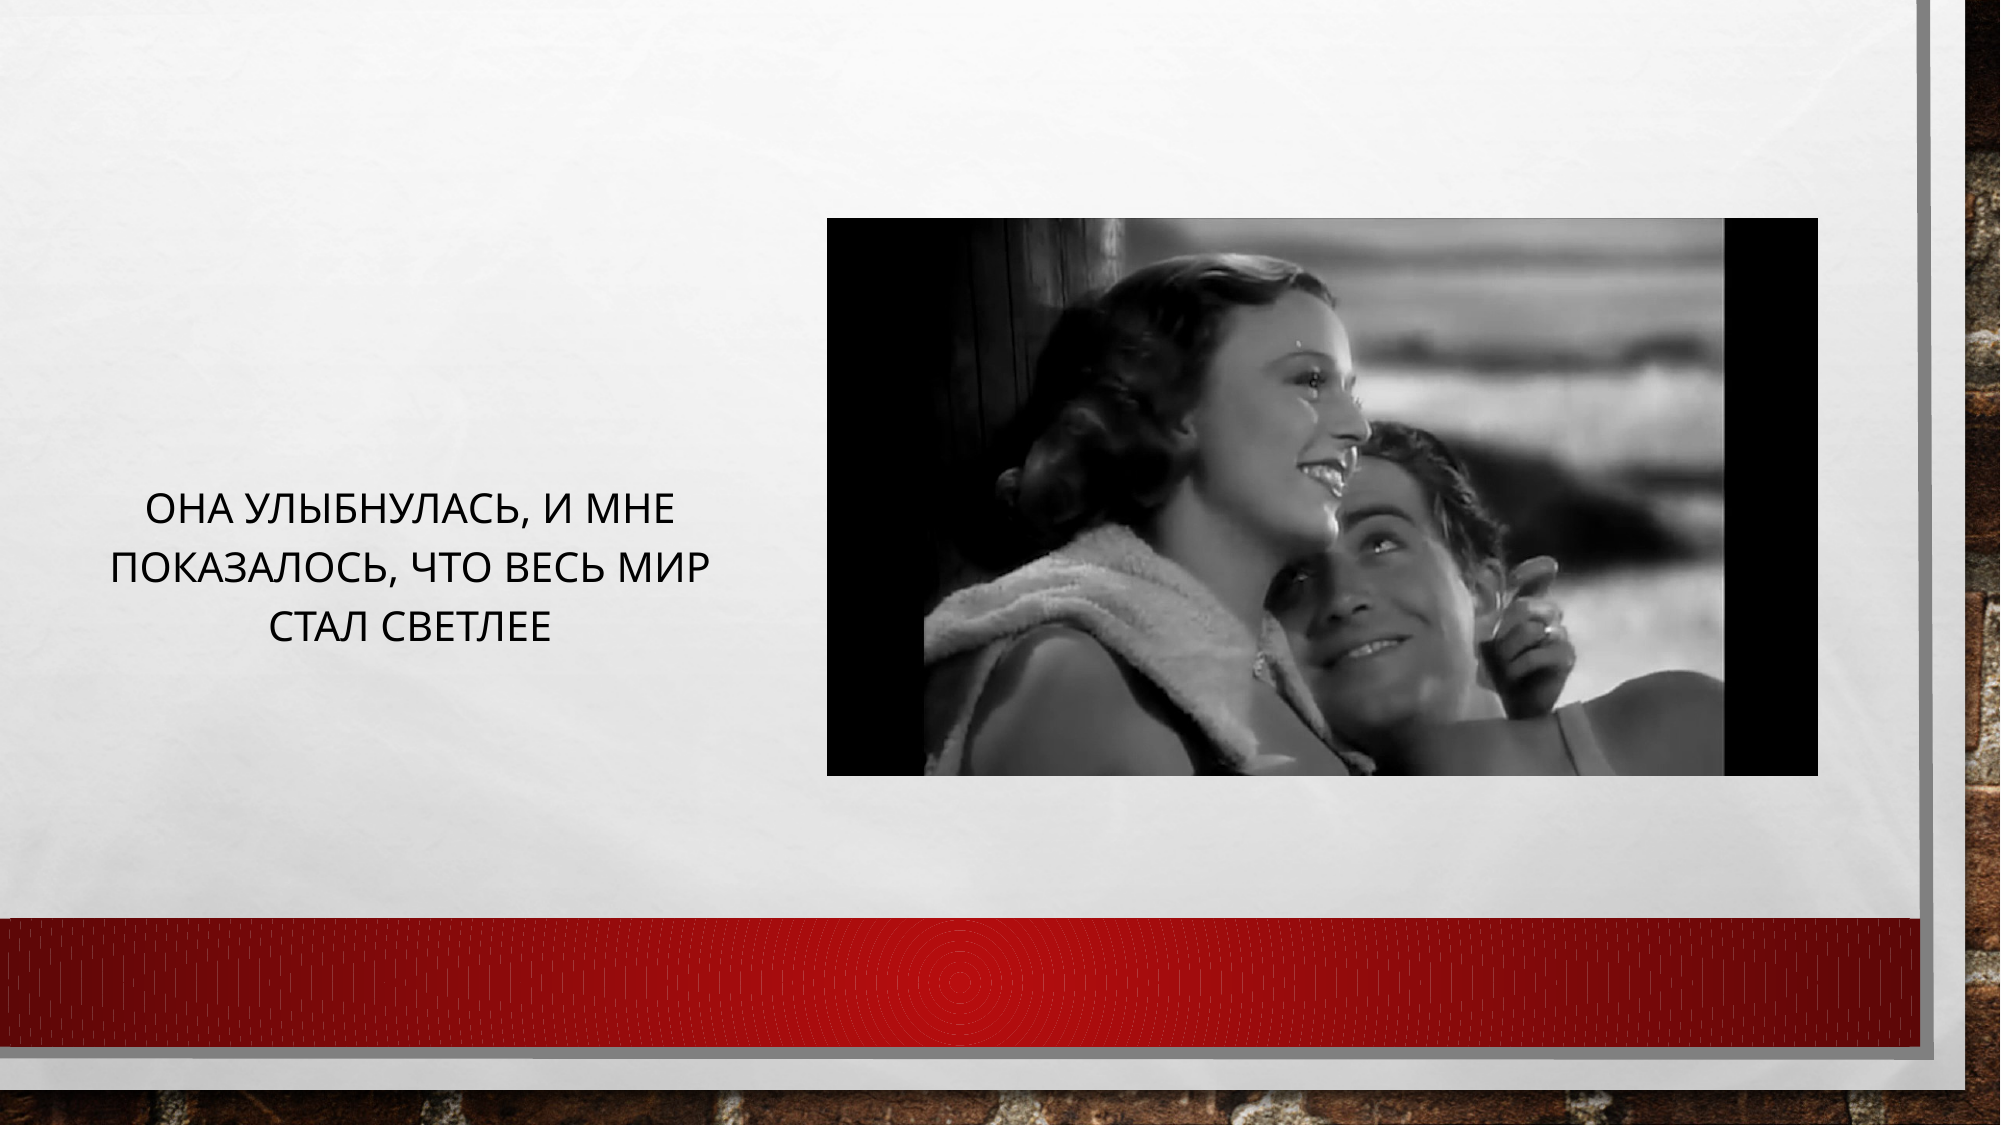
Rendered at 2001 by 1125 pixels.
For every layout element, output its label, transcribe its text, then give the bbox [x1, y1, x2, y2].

picture [0, 0, 2000, 1125]
list Она улыбнулась, и мне показалось, что весь мир стал светлее [43, 338, 777, 776]
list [827, 218, 1818, 776]
